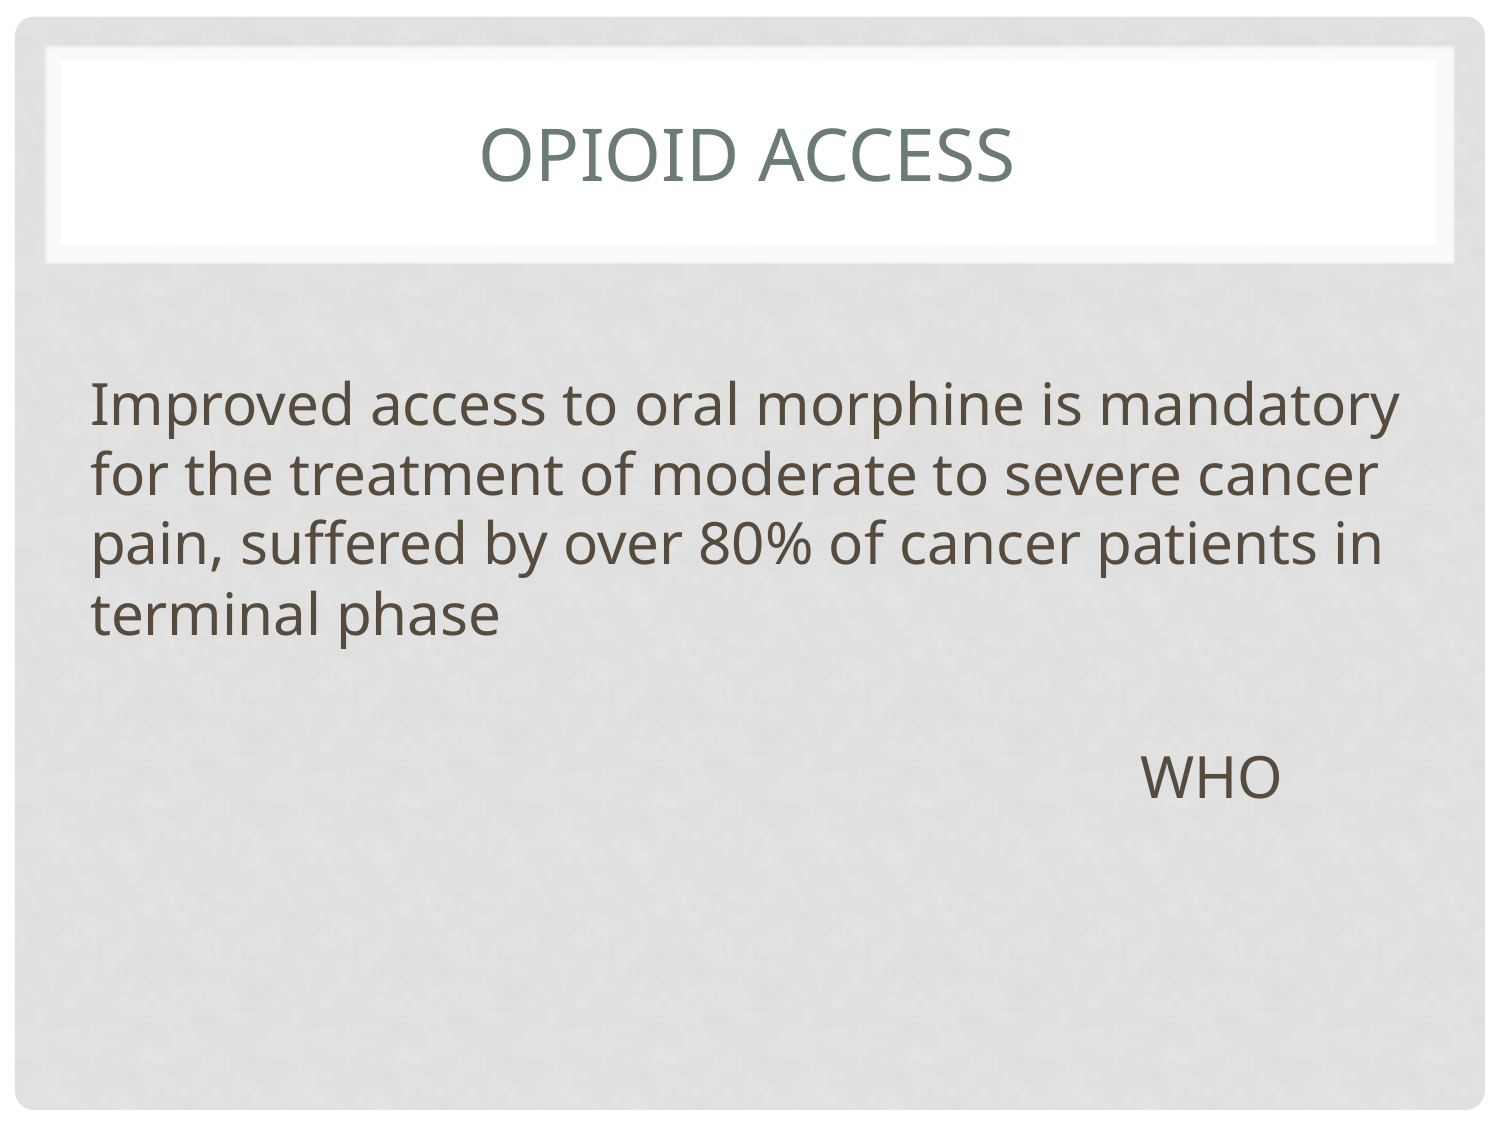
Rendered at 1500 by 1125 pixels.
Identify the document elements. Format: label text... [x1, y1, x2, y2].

title Opioid access [69, 66, 1425, 238]
list Improved access to oral morphine is mandatory for the treatment of moderate to severe cancer pain, suffered by over 80% of cancer patients in terminal phase WHO [75, 287, 1425, 1005]
